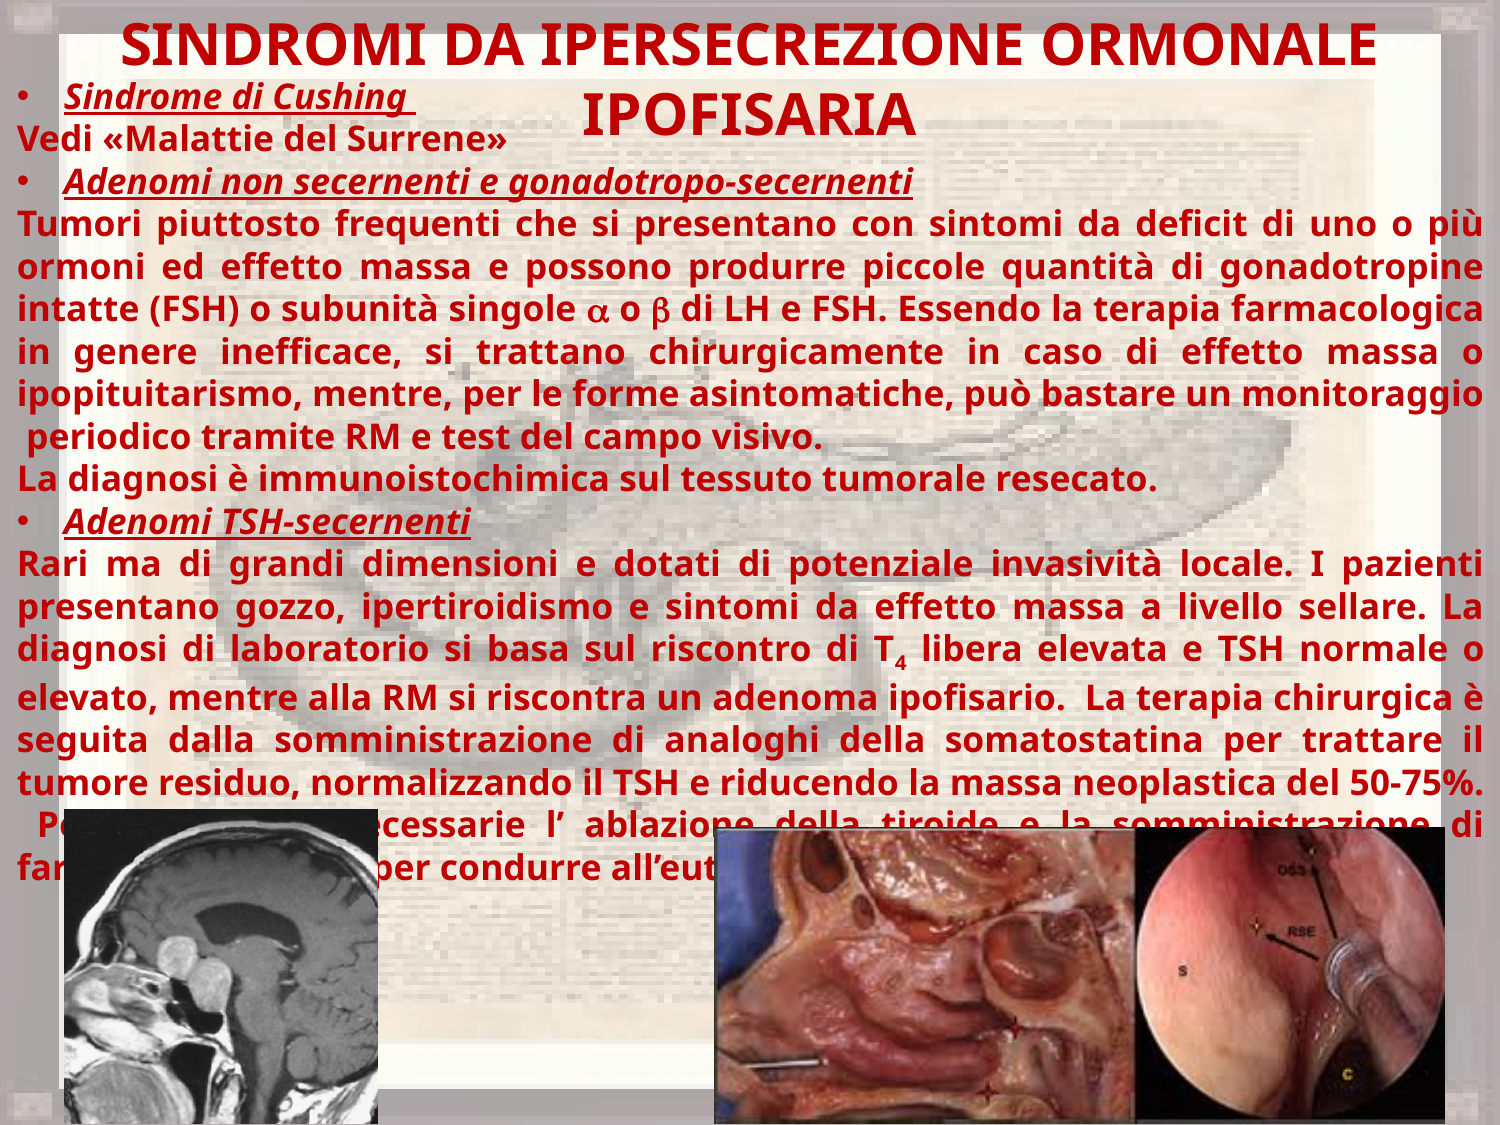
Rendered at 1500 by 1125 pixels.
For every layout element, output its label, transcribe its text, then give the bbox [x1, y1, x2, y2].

text_box Sindrome di Cushing Vedi «Malattie del Surrene» Adenomi non secernenti e gonadotropo-secernenti Tumori piuttosto frequenti che si presentano con sintomi da deficit di uno o più ormoni ed effetto massa e possono produrre piccole quantità di gonadotropine intatte (FSH) o subunità singole  o  di LH e FSH. Essendo la terapia farmacologica in genere inefficace, si trattano chirurgicamente in caso di effetto massa o ipopituitarismo, mentre, per le forme asintomatiche, può bastare un monitoraggio periodico tramite RM e test del campo visivo. La diagnosi è immunoistochimica sul tessuto tumorale resecato. Adenomi TSH-secernenti Rari ma di grandi dimensioni e dotati di potenziale invasività locale. I pazienti presentano gozzo, ipertiroidismo e sintomi da effetto massa a livello sellare. La diagnosi di laboratorio si basa sul riscontro di T4 libera elevata e TSH normale o elevato, mentre alla RM si riscontra un adenoma ipofisario. La terapia chirurgica è seguita dalla somministrazione di analoghi della somatostatina per trattare il tumore residuo, normalizzando il TSH e riducendo la massa neoplastica del 50-75%. Possono essere necessarie l’ ablazione della tiroide e la somministrazione di farmaci antitiroidei per condurre all’eutiroidismo. [2, 66, 1500, 980]
text_box Sindromi da ipersecrezione ormonale ipofisaria [0, 0, 1500, 155]
picture [64, 809, 379, 1125]
picture [714, 827, 1445, 1125]
